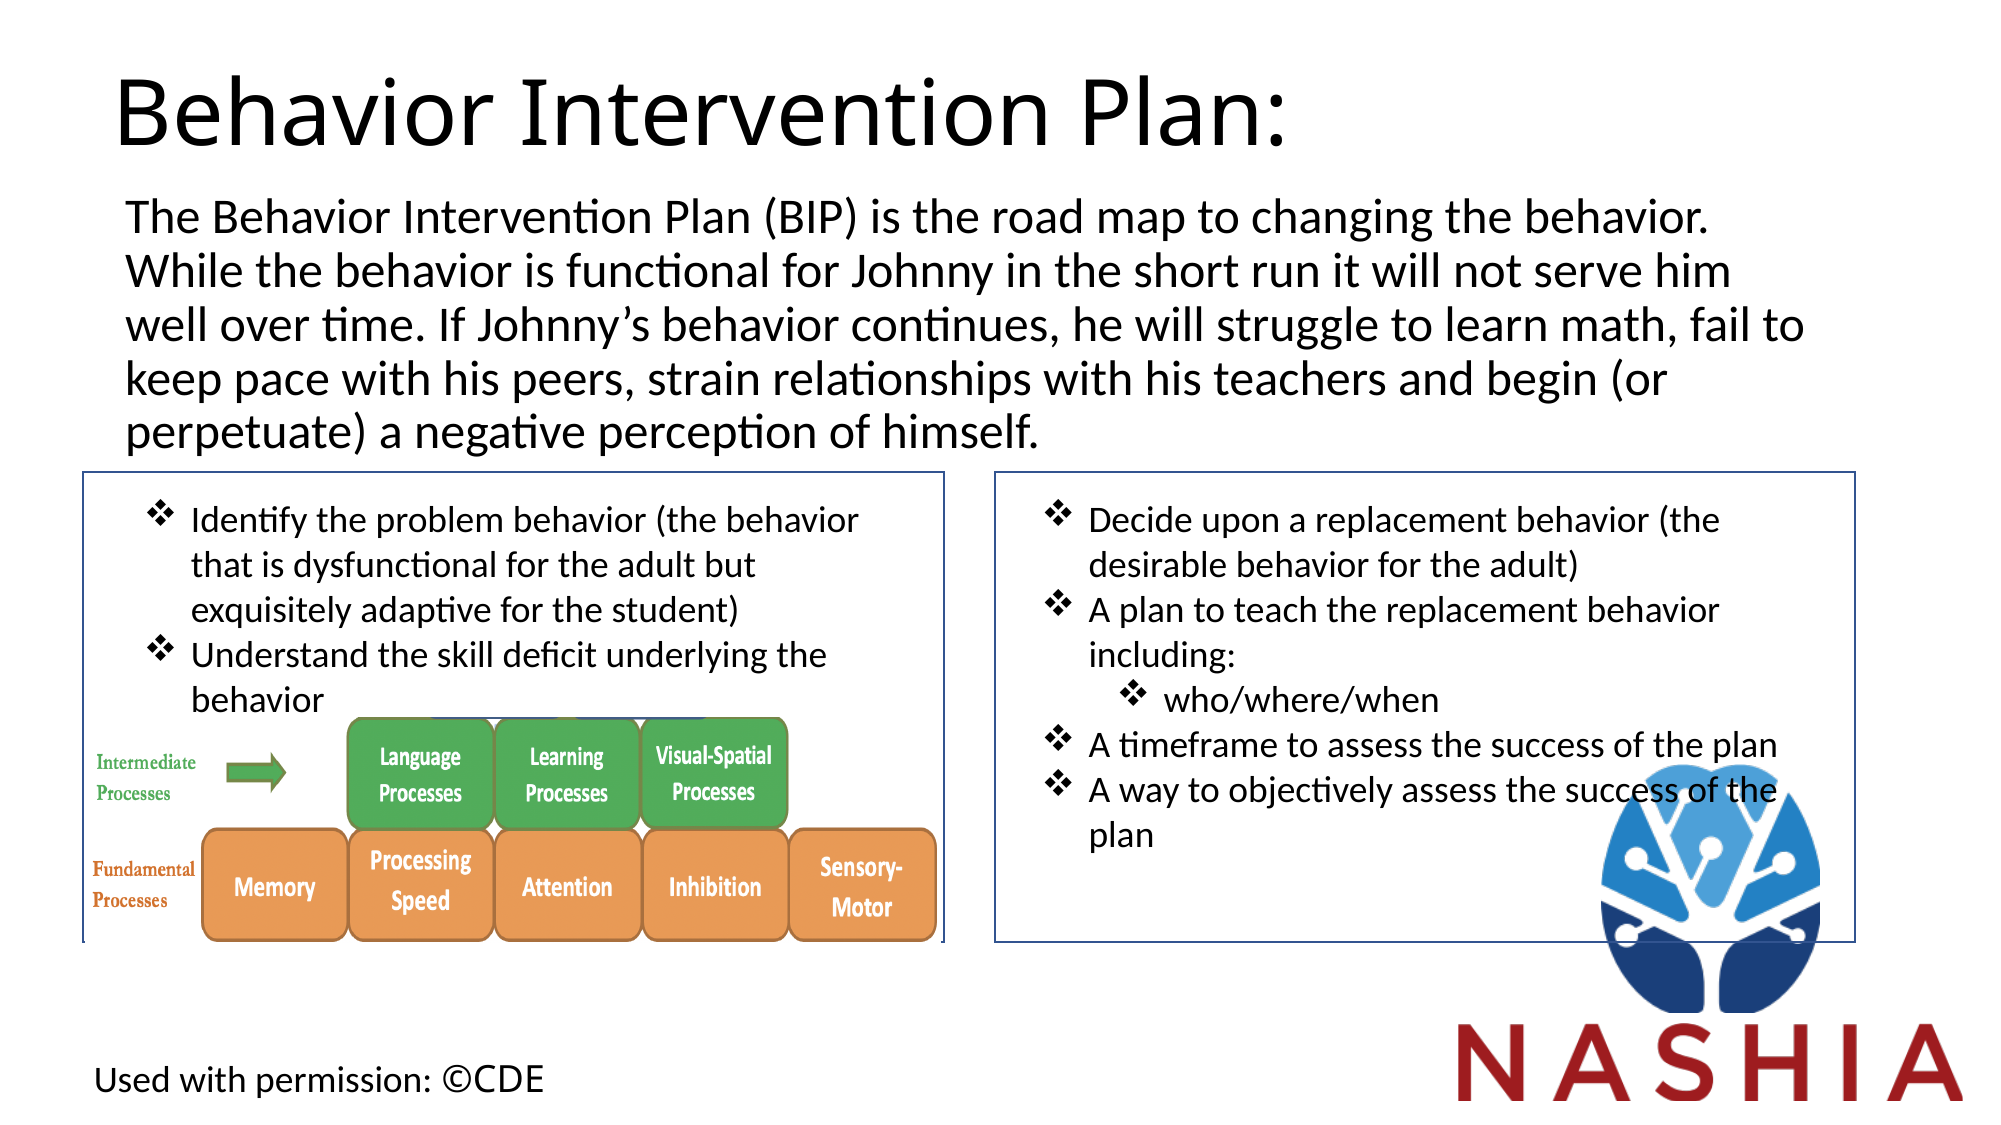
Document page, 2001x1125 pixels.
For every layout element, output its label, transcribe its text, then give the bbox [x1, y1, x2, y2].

text_box [994, 471, 1856, 943]
text_box Identify the problem behavior (the behavior that is dysfunctional for the adult but exquisitely adaptive for the student) Understand the skill deficit underlying the behavior [129, 487, 898, 717]
list The Behavior Intervention Plan (BIP) is the road map to changing the behavior. While the behavior is functional for Johnny in the short run it will not serve him well over time. If Johnny’s behavior continues, he will struggle to learn math, fail to keep pace with his peers, strain relationships with his teachers and begin (or perpetuate) a negative perception of himself. [110, 182, 1836, 897]
text_box Decide upon a replacement behavior (the desirable behavior for the adult) A plan to teach the replacement behavior including: who/where/when A timeframe to assess the success of the plan A way to objectively assess the success of the plan [1026, 487, 1812, 863]
footer Used with permission: ©CDE [79, 1047, 833, 1096]
picture [85, 717, 941, 943]
title Behavior Intervention Plan: [97, 7, 1823, 225]
text_box [82, 471, 945, 943]
